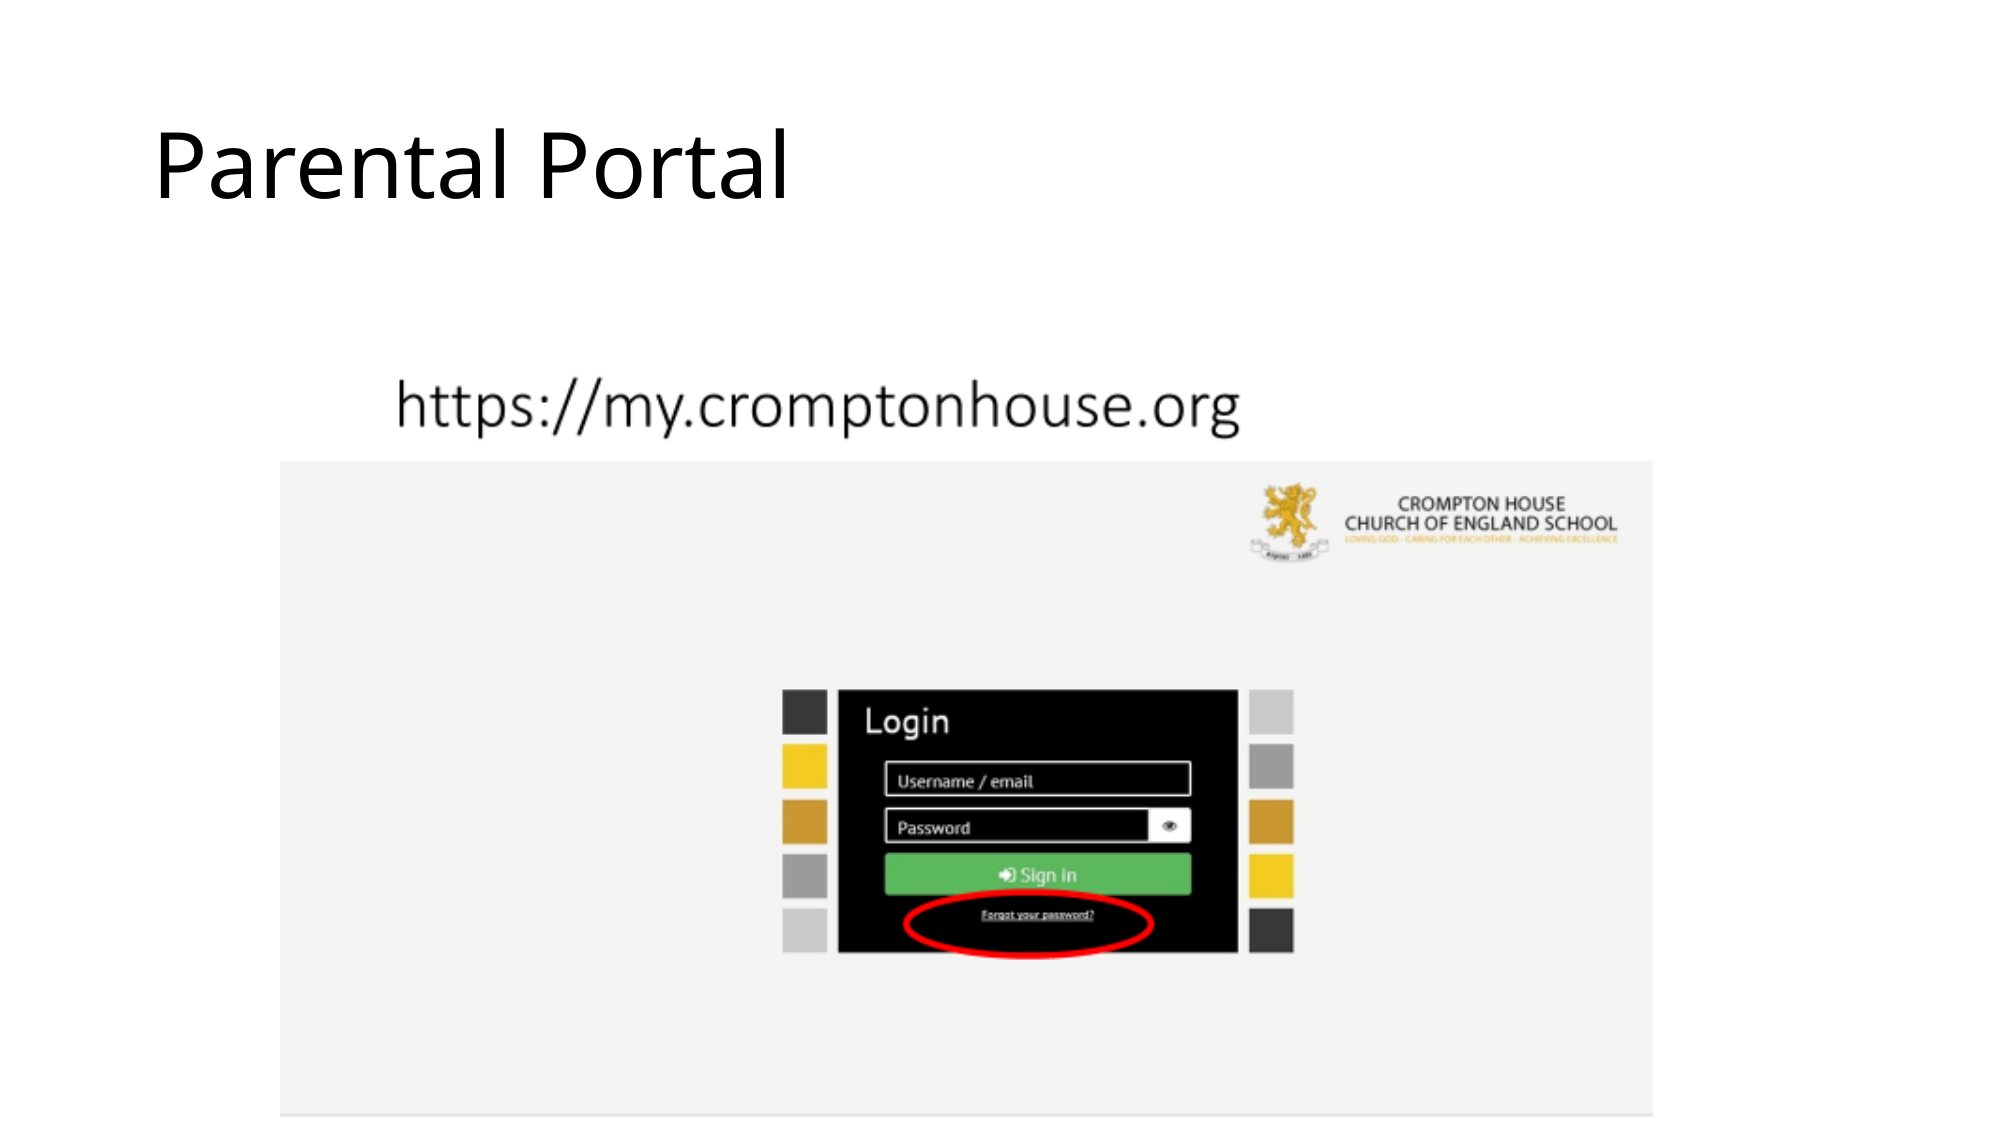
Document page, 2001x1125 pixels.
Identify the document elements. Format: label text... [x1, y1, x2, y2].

title Parental Portal [137, 59, 1863, 278]
picture [280, 281, 1781, 1125]
